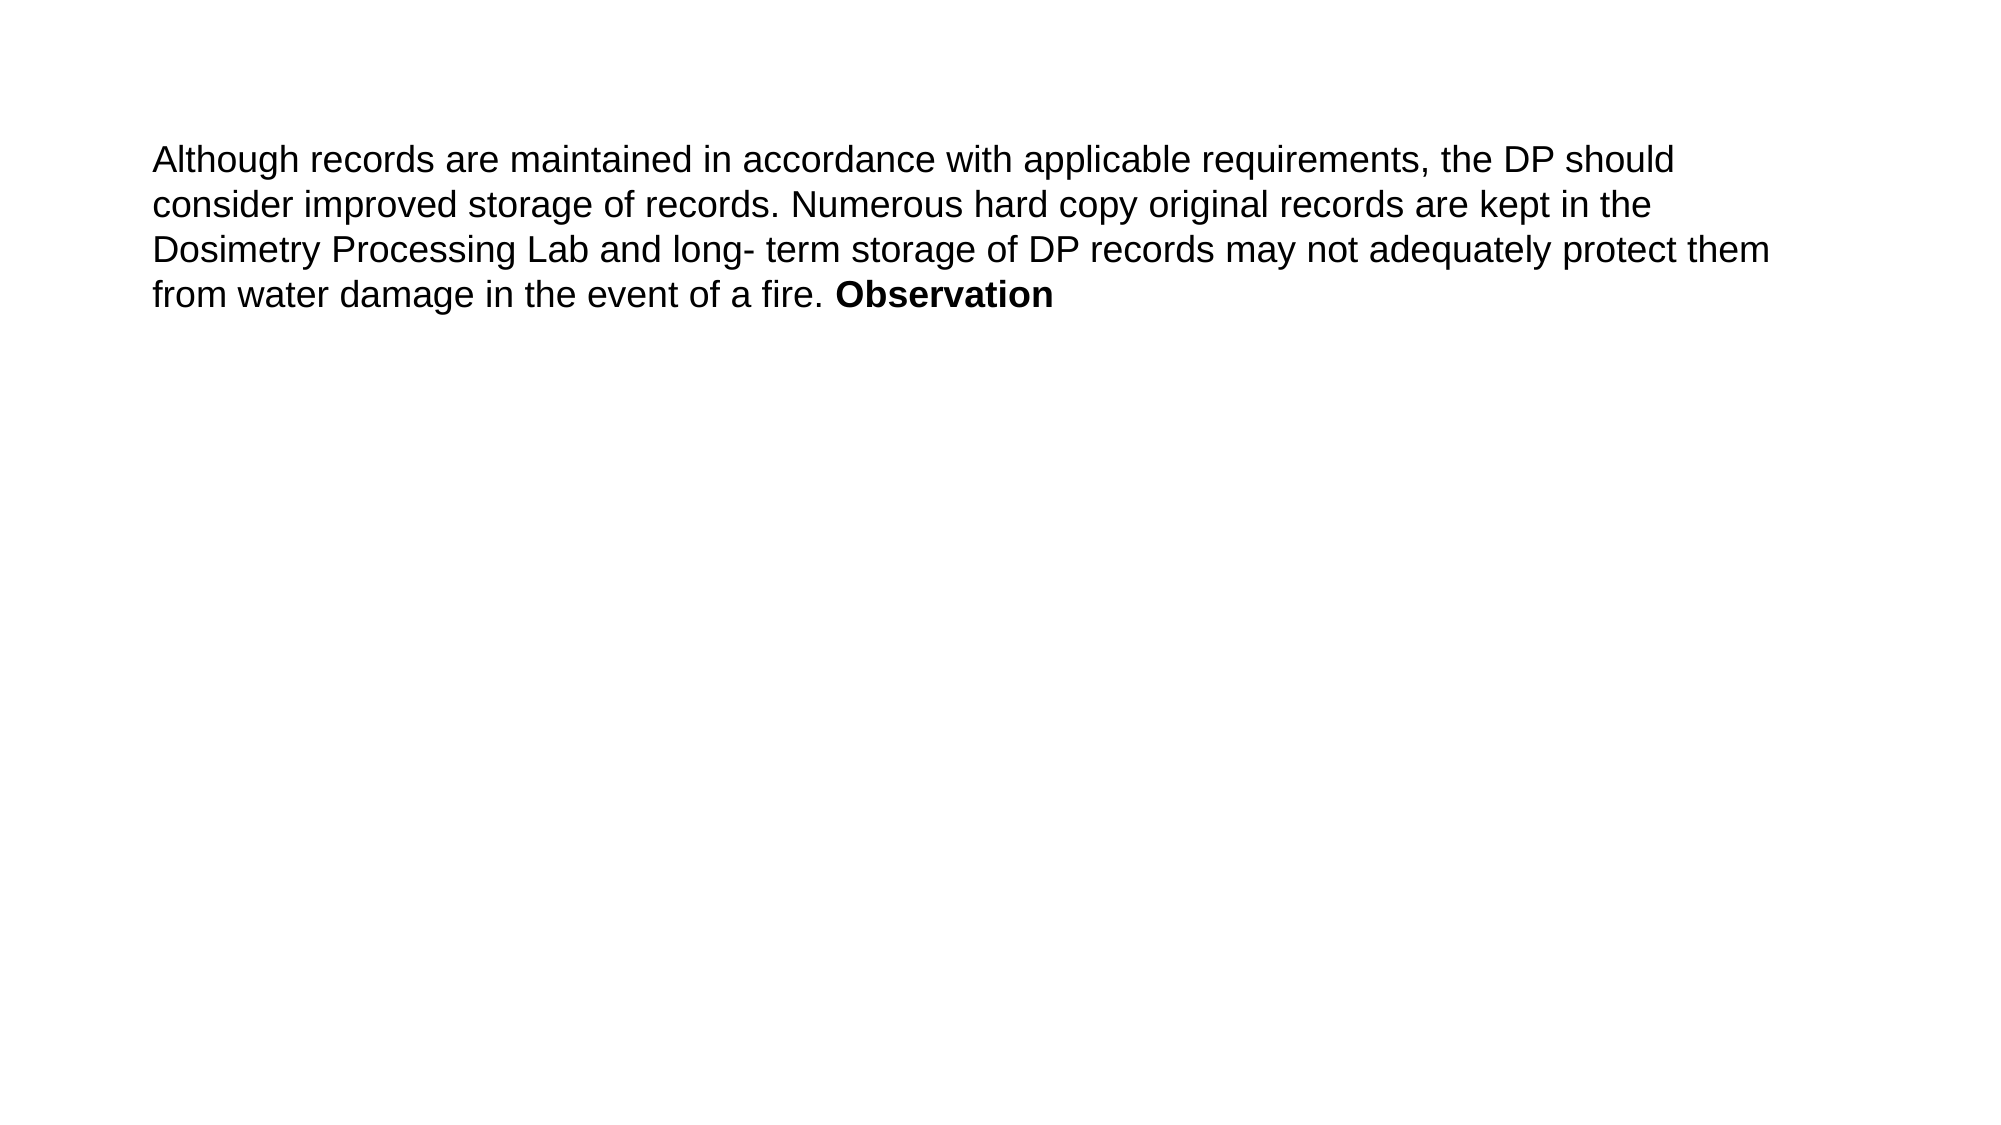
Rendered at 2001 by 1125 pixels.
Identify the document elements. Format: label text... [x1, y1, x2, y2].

text_box Although records are maintained in accordance with applicable requirements, the DP should consider improved storage of records. Numerous hard copy original records are kept in the Dosimetry Processing Lab and long- term storage of DP records may not adequately protect them from water damage in the event of a fire. Observation [137, 127, 1817, 323]
